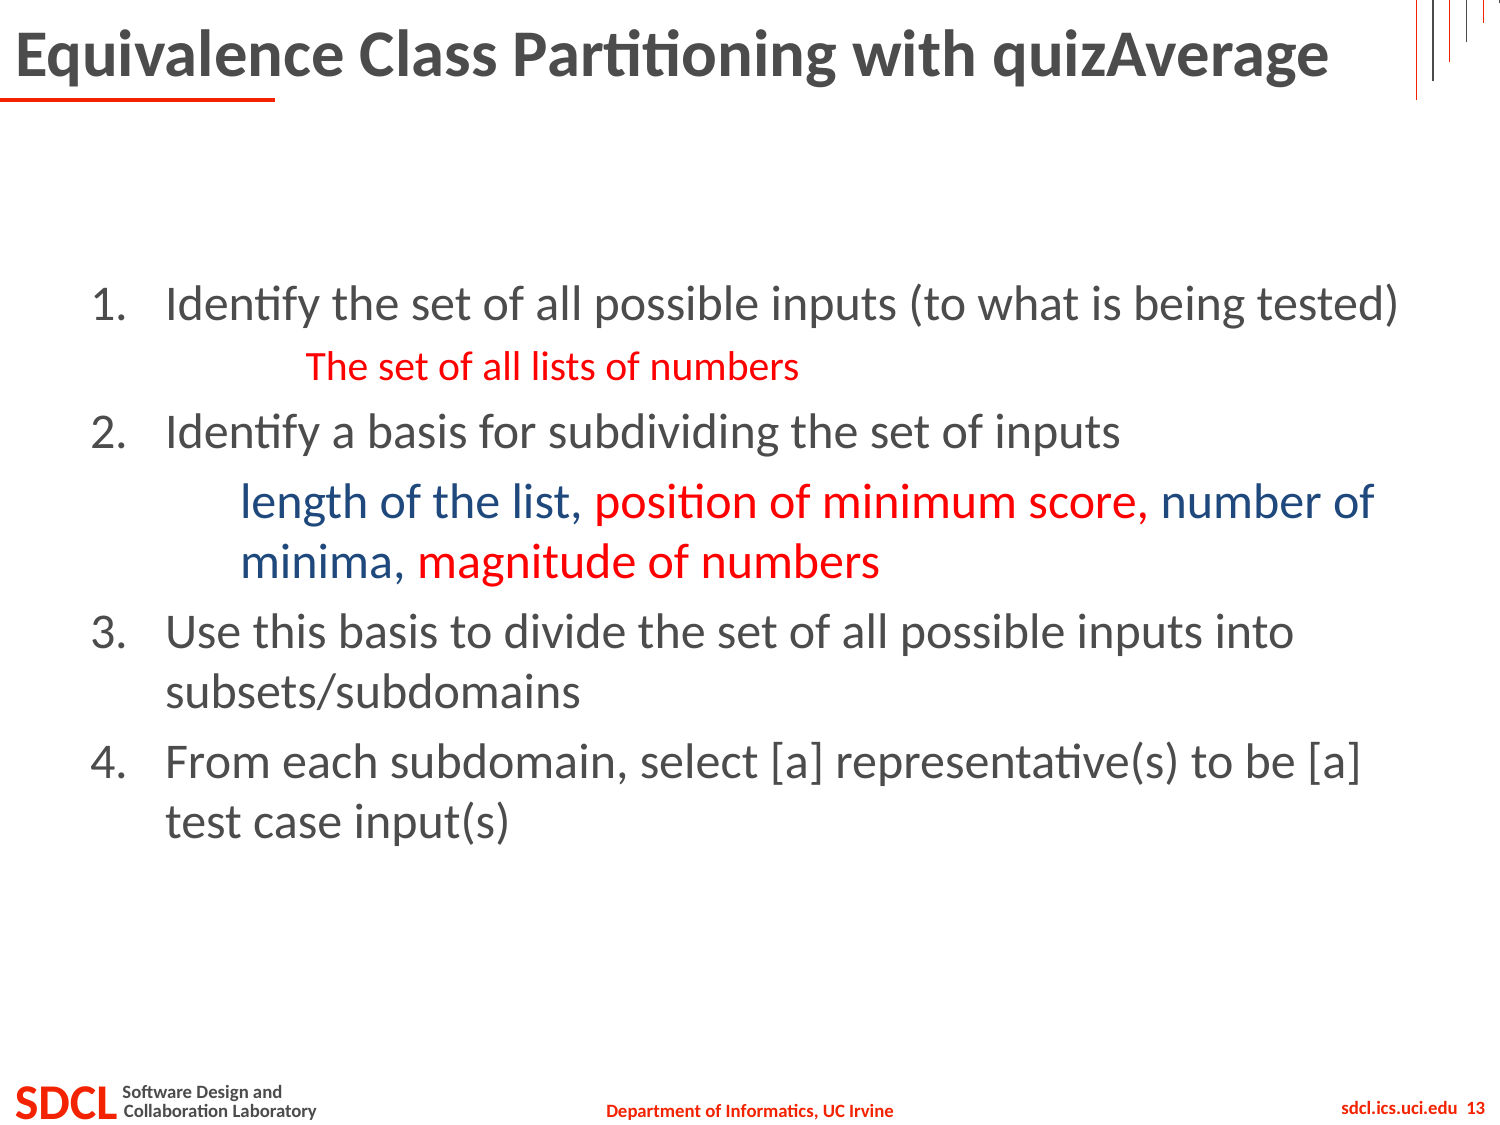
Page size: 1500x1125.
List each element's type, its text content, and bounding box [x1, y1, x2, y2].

title Equivalence Class Partitioning with quizAverage [0, 0, 1350, 100]
list Identify the set of all possible inputs (to what is being tested) The set of all lists of numbers Identify a basis for subdividing the set of inputs length of the list, position of minimum score, number of minima, magnitude of numbers Use this basis to divide the set of all possible inputs into subsets/subdomains From each subdomain, select [a] representative(s) to be [a] test case input(s) [75, 262, 1417, 1005]
